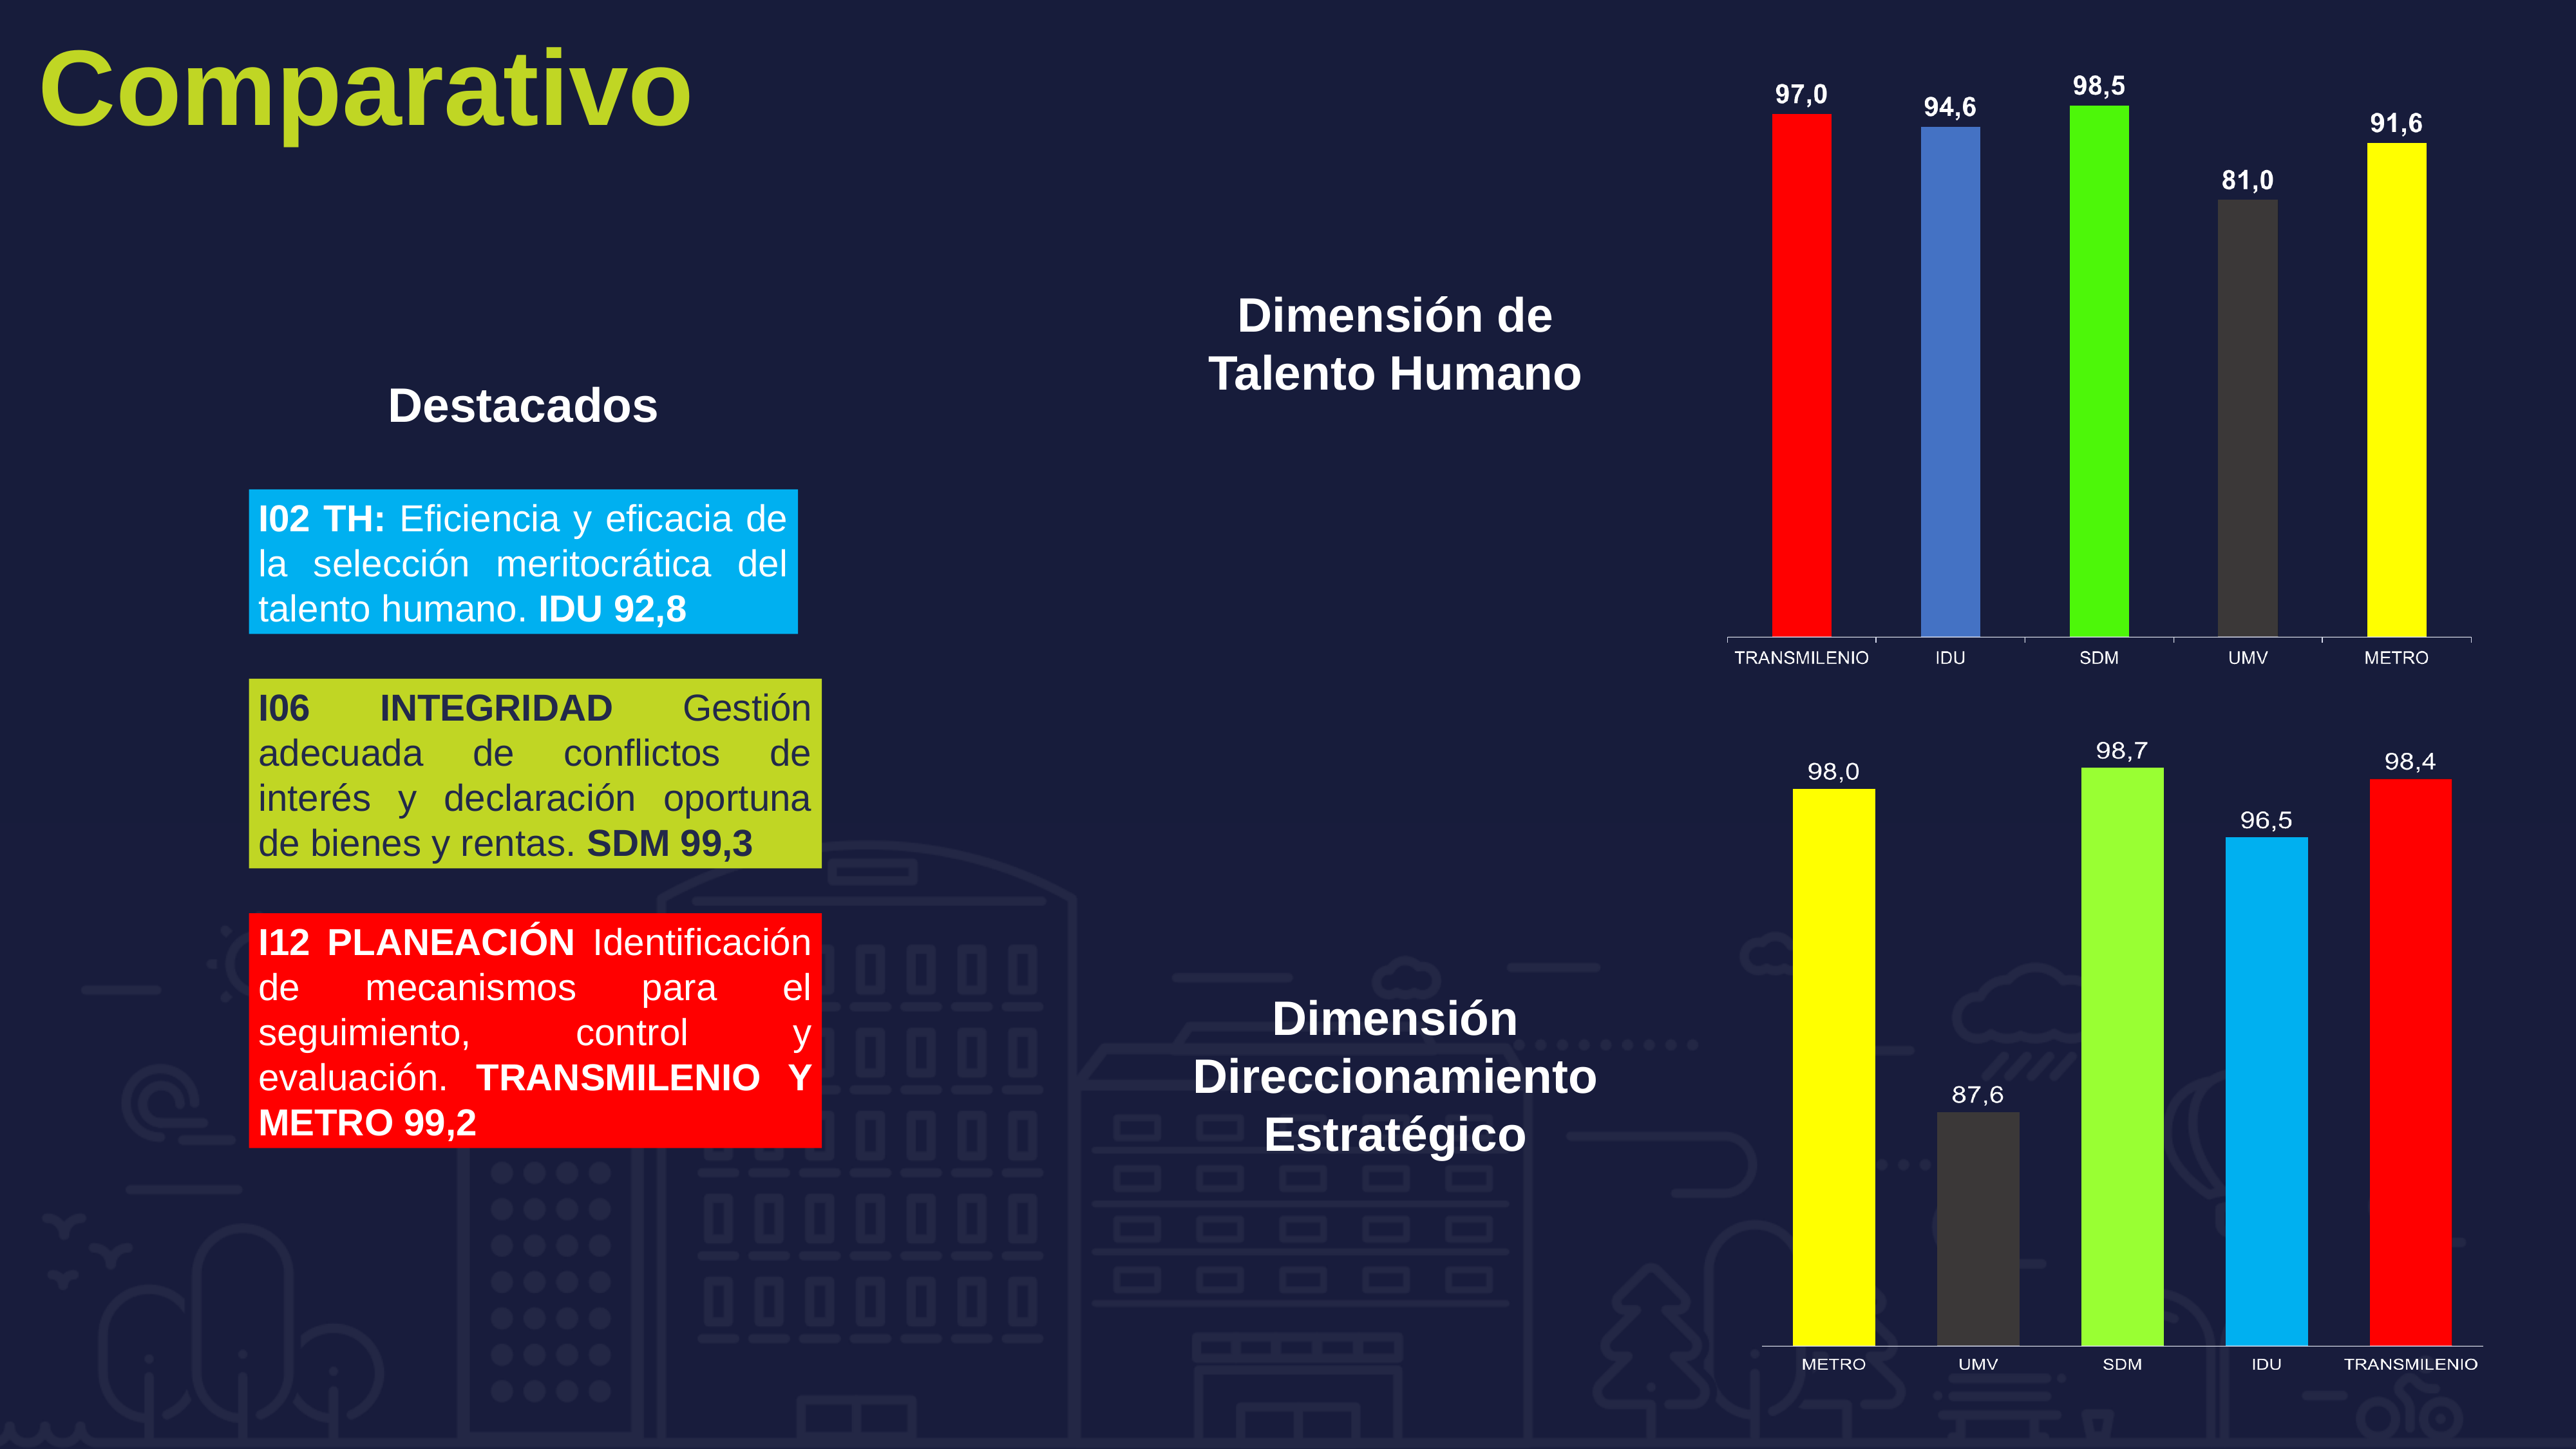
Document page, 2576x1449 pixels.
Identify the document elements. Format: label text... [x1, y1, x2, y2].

text_box Comparativo [15, 12, 718, 153]
text_box Dimensión de Talento Humano [1165, 279, 1626, 404]
text_box I06 INTEGRIDAD Gestión adecuada de conflictos de interés y declaración oportuna de bienes y rentas. SDM 99,3 [249, 678, 822, 869]
picture [0, 31, 2576, 1449]
text_box I02 TH: Eficiencia y eficacia de la selección meritocrática del talento humano. IDU 92,8 [249, 489, 799, 634]
text_box Destacados [249, 369, 799, 437]
text_box Dimensión Direccionamiento Estratégico [1064, 981, 1678, 1166]
text_box I12 PLANEACIÓN Identificación de mecanismos para el seguimiento, control y evaluación. TRANSMILENIO Y METRO 99,2 [249, 913, 822, 1148]
